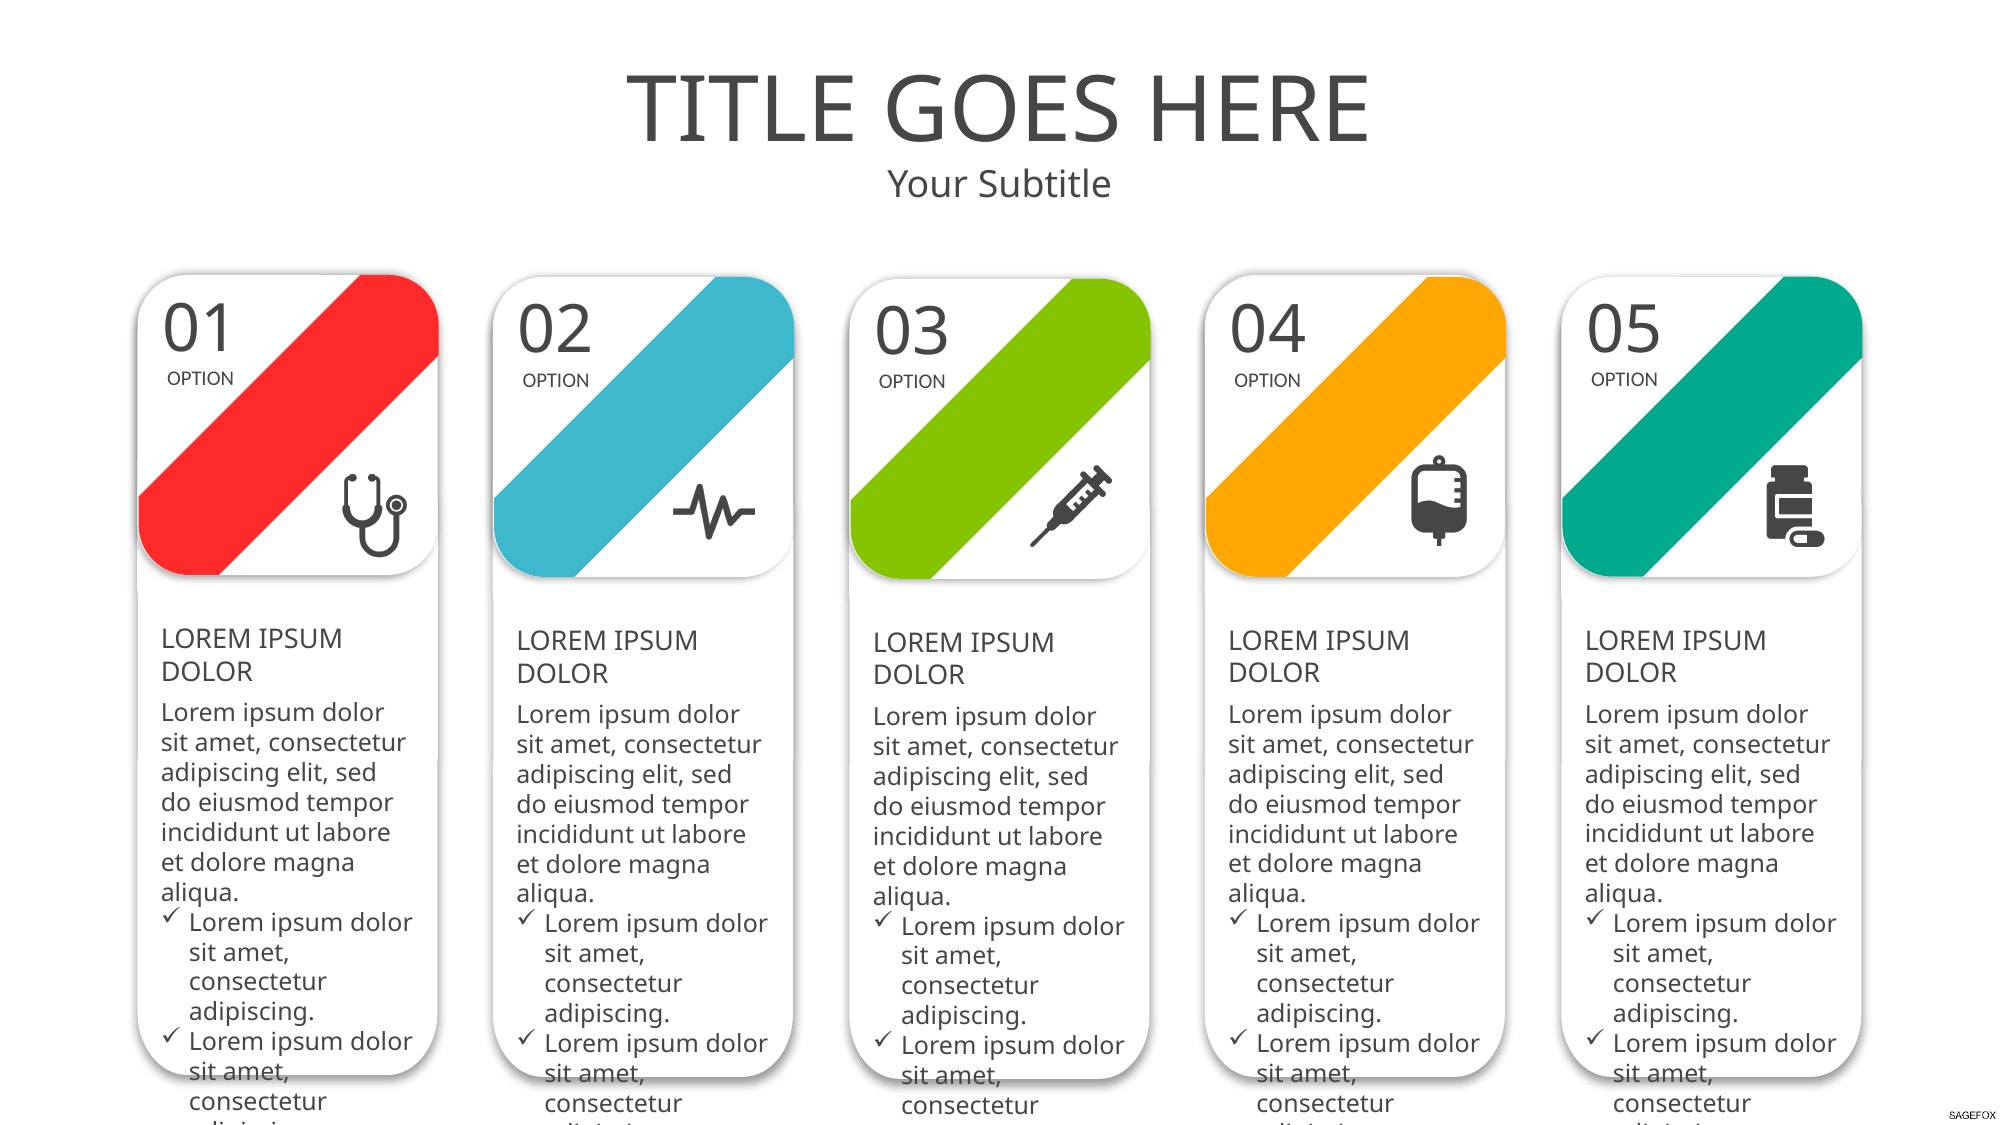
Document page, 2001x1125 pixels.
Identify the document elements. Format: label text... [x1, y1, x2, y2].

picture [665, 462, 764, 561]
picture [1022, 457, 1120, 555]
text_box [492, 276, 794, 578]
text_box LOREM IPSUM DOLOR Lorem ipsum dolor sit amet, consectetur adipiscing elit, sed do eiusmod tempor incididunt ut labore et dolore magna aliqua. Lorem ipsum dolor sit amet, consectetur adipiscing. Lorem ipsum dolor sit amet, consectetur adipiscing. [1213, 616, 1496, 1125]
picture [1390, 451, 1488, 550]
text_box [1204, 276, 1506, 577]
text_box LOREM IPSUM DOLOR Lorem ipsum dolor sit amet, consectetur adipiscing elit, sed do eiusmod tempor incididunt ut labore et dolore magna aliqua. Lorem ipsum dolor sit amet, consectetur adipiscing. Lorem ipsum dolor sit amet, consectetur adipiscing. [501, 616, 784, 1125]
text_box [1561, 276, 1863, 577]
text_box [491, 502, 795, 1052]
picture [1924, 1102, 2000, 1123]
text_box LOREM IPSUM DOLOR Lorem ipsum dolor sit amet, consectetur adipiscing elit, sed do eiusmod tempor incididunt ut labore et dolore magna aliqua. Lorem ipsum dolor sit amet, consectetur adipiscing. Lorem ipsum dolor sit amet, consectetur adipiscing. [1569, 615, 1852, 1125]
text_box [849, 278, 1151, 579]
text_box [1559, 550, 1863, 1053]
text_box [848, 554, 1151, 1055]
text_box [137, 274, 439, 576]
text_box LOREM IPSUM DOLOR Lorem ipsum dolor sit amet, consectetur adipiscing elit, sed do eiusmod tempor incididunt ut labore et dolore magna aliqua. Lorem ipsum dolor sit amet, consectetur adipiscing. Lorem ipsum dolor sit amet, consectetur adipiscing. [146, 614, 428, 1125]
picture [1746, 457, 1845, 555]
text_box [1203, 541, 1507, 1052]
text_box TITLE GOES HERE Your Subtitle [548, 42, 1452, 212]
text_box LOREM IPSUM DOLOR Lorem ipsum dolor sit amet, consectetur adipiscing elit, sed do eiusmod tempor incididunt ut labore et dolore magna aliqua. Lorem ipsum dolor sit amet, consectetur adipiscing. Lorem ipsum dolor sit amet, consectetur adipiscing. [858, 618, 1140, 1125]
text_box [136, 552, 439, 1051]
picture [329, 470, 420, 561]
